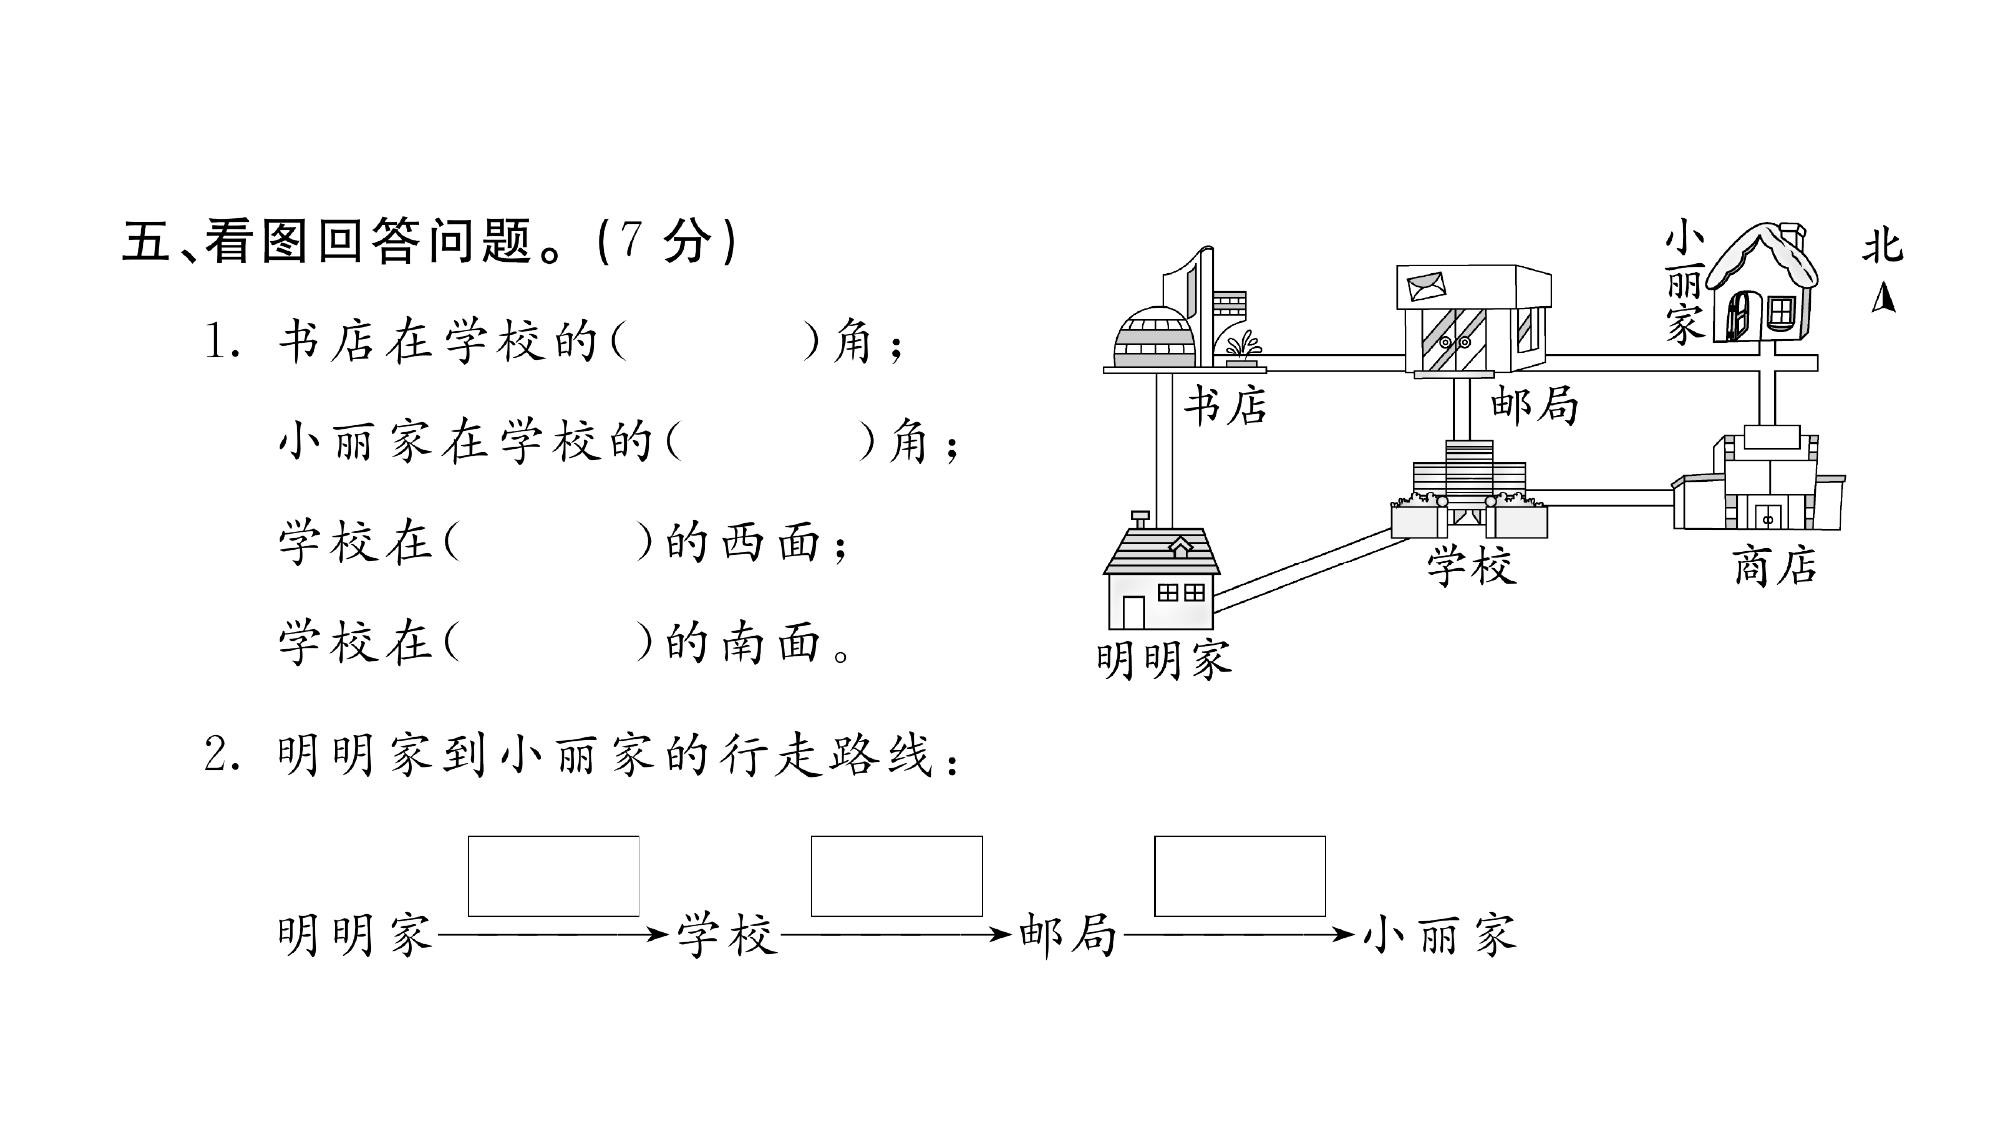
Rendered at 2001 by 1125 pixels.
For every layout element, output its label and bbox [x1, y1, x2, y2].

picture [118, 177, 2000, 984]
